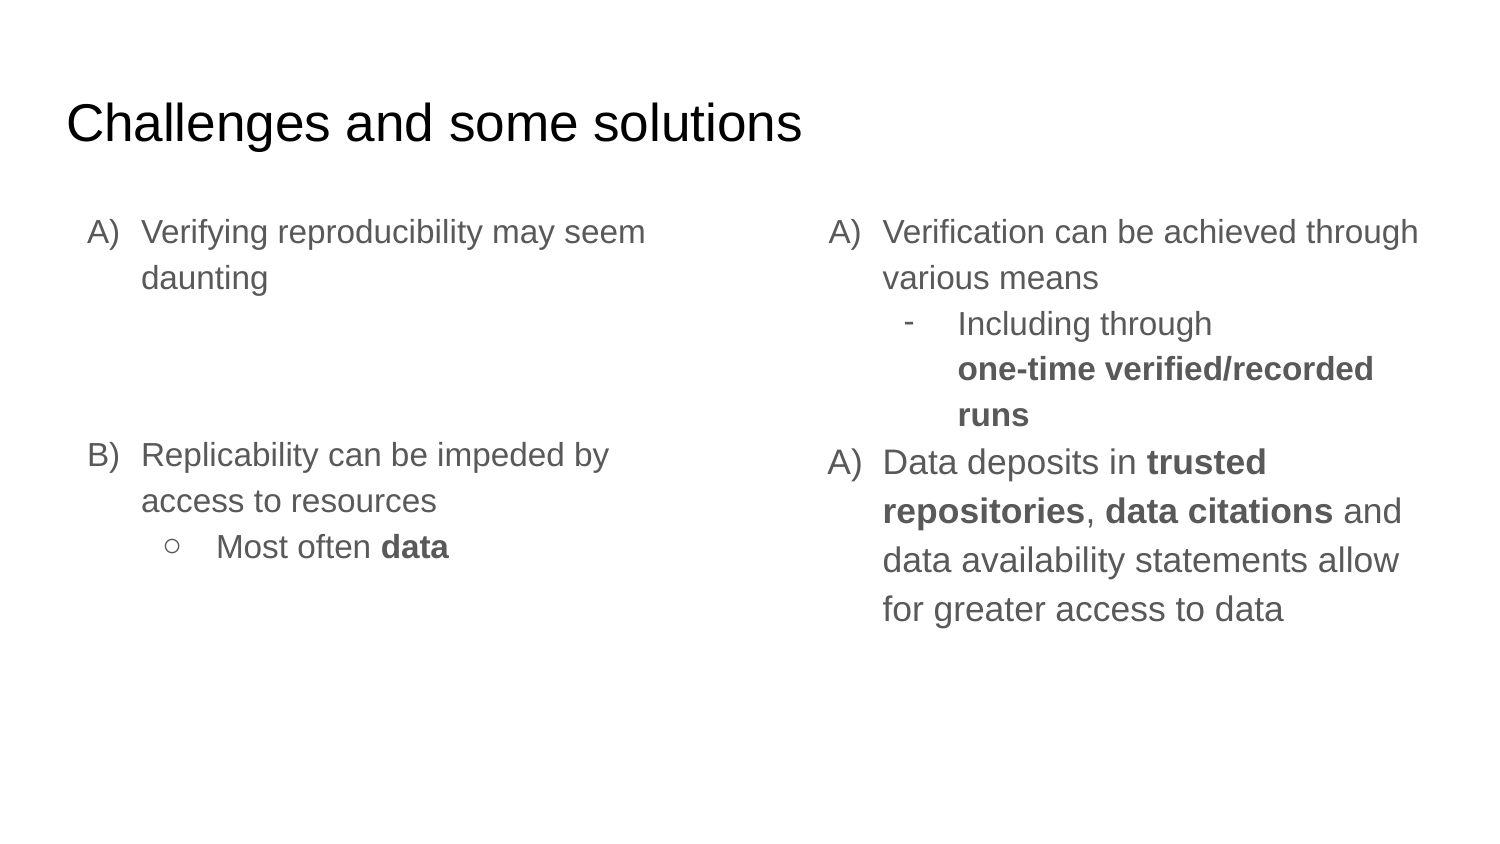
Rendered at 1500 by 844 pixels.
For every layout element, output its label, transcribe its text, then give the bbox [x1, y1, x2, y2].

title Challenges and some solutions [51, 72, 1449, 167]
list Verifying reproducibility may seem daunting Replicability can be impeded by access to resources Most often data [51, 189, 708, 750]
list Verification can be achieved through various means Including through one-time verified/recorded runs Data deposits in trusted repositories, data citations and data availability statements allow for greater access to data [792, 189, 1449, 750]
